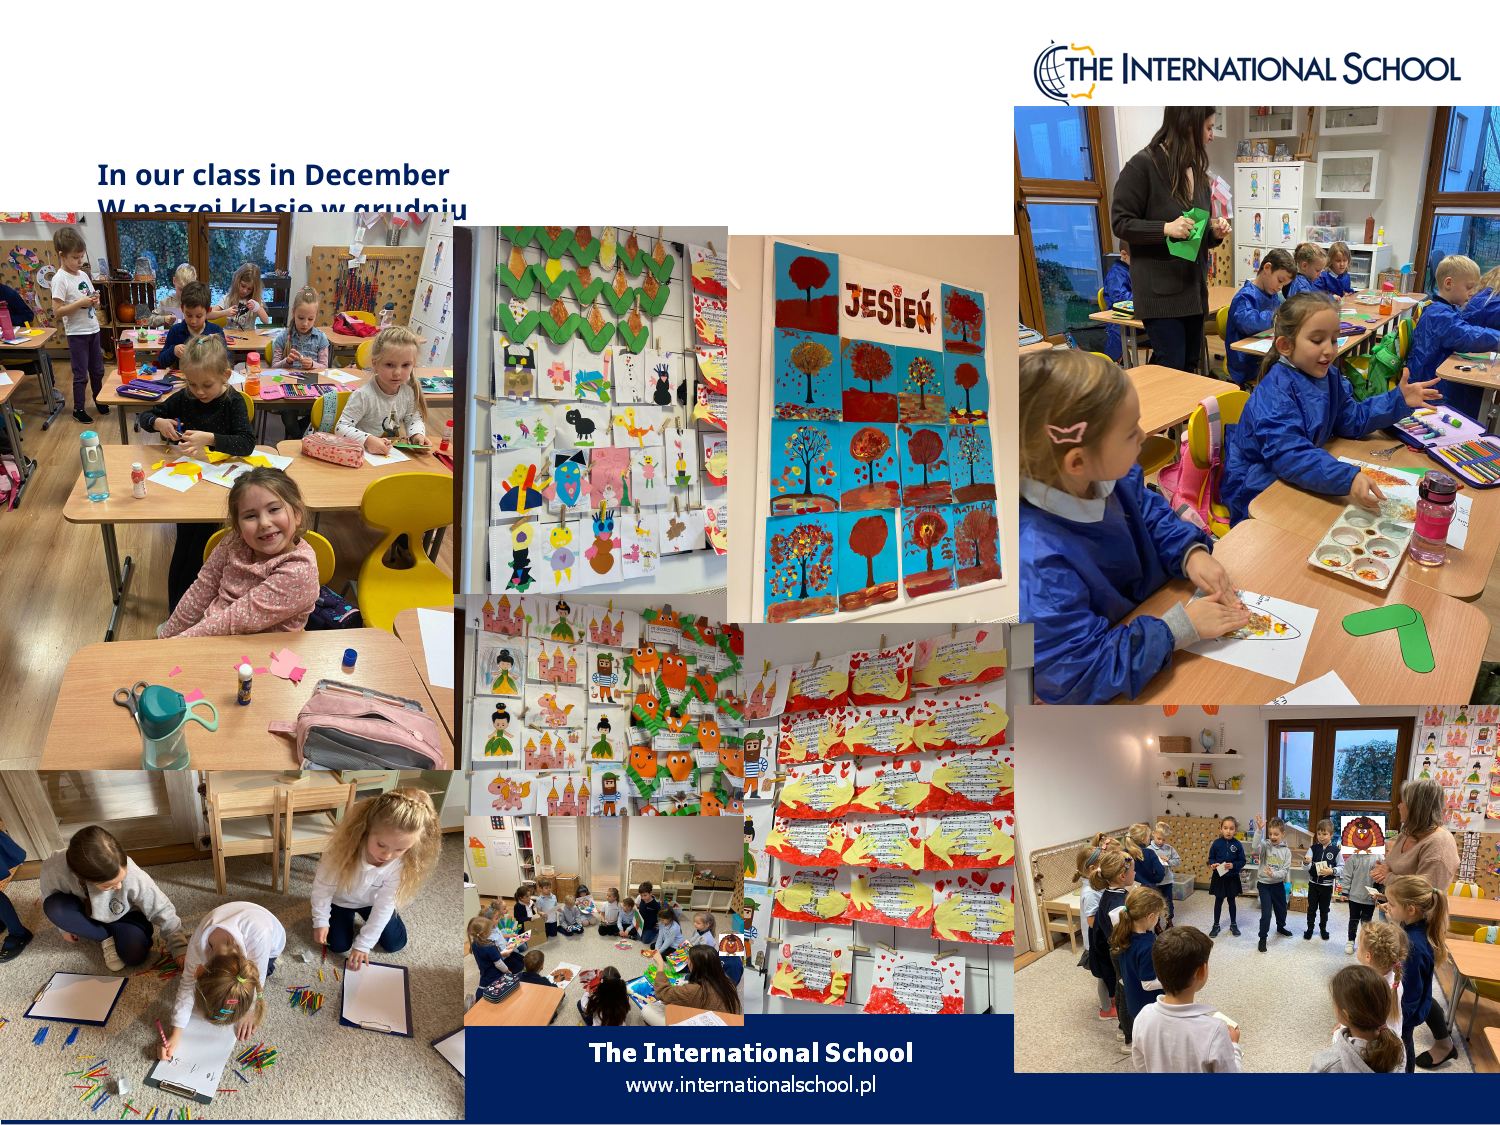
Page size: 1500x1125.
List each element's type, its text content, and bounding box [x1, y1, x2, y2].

title In our class in December W naszej klasie w grudniu [82, 46, 1153, 233]
picture [0, 0, 1500, 1125]
